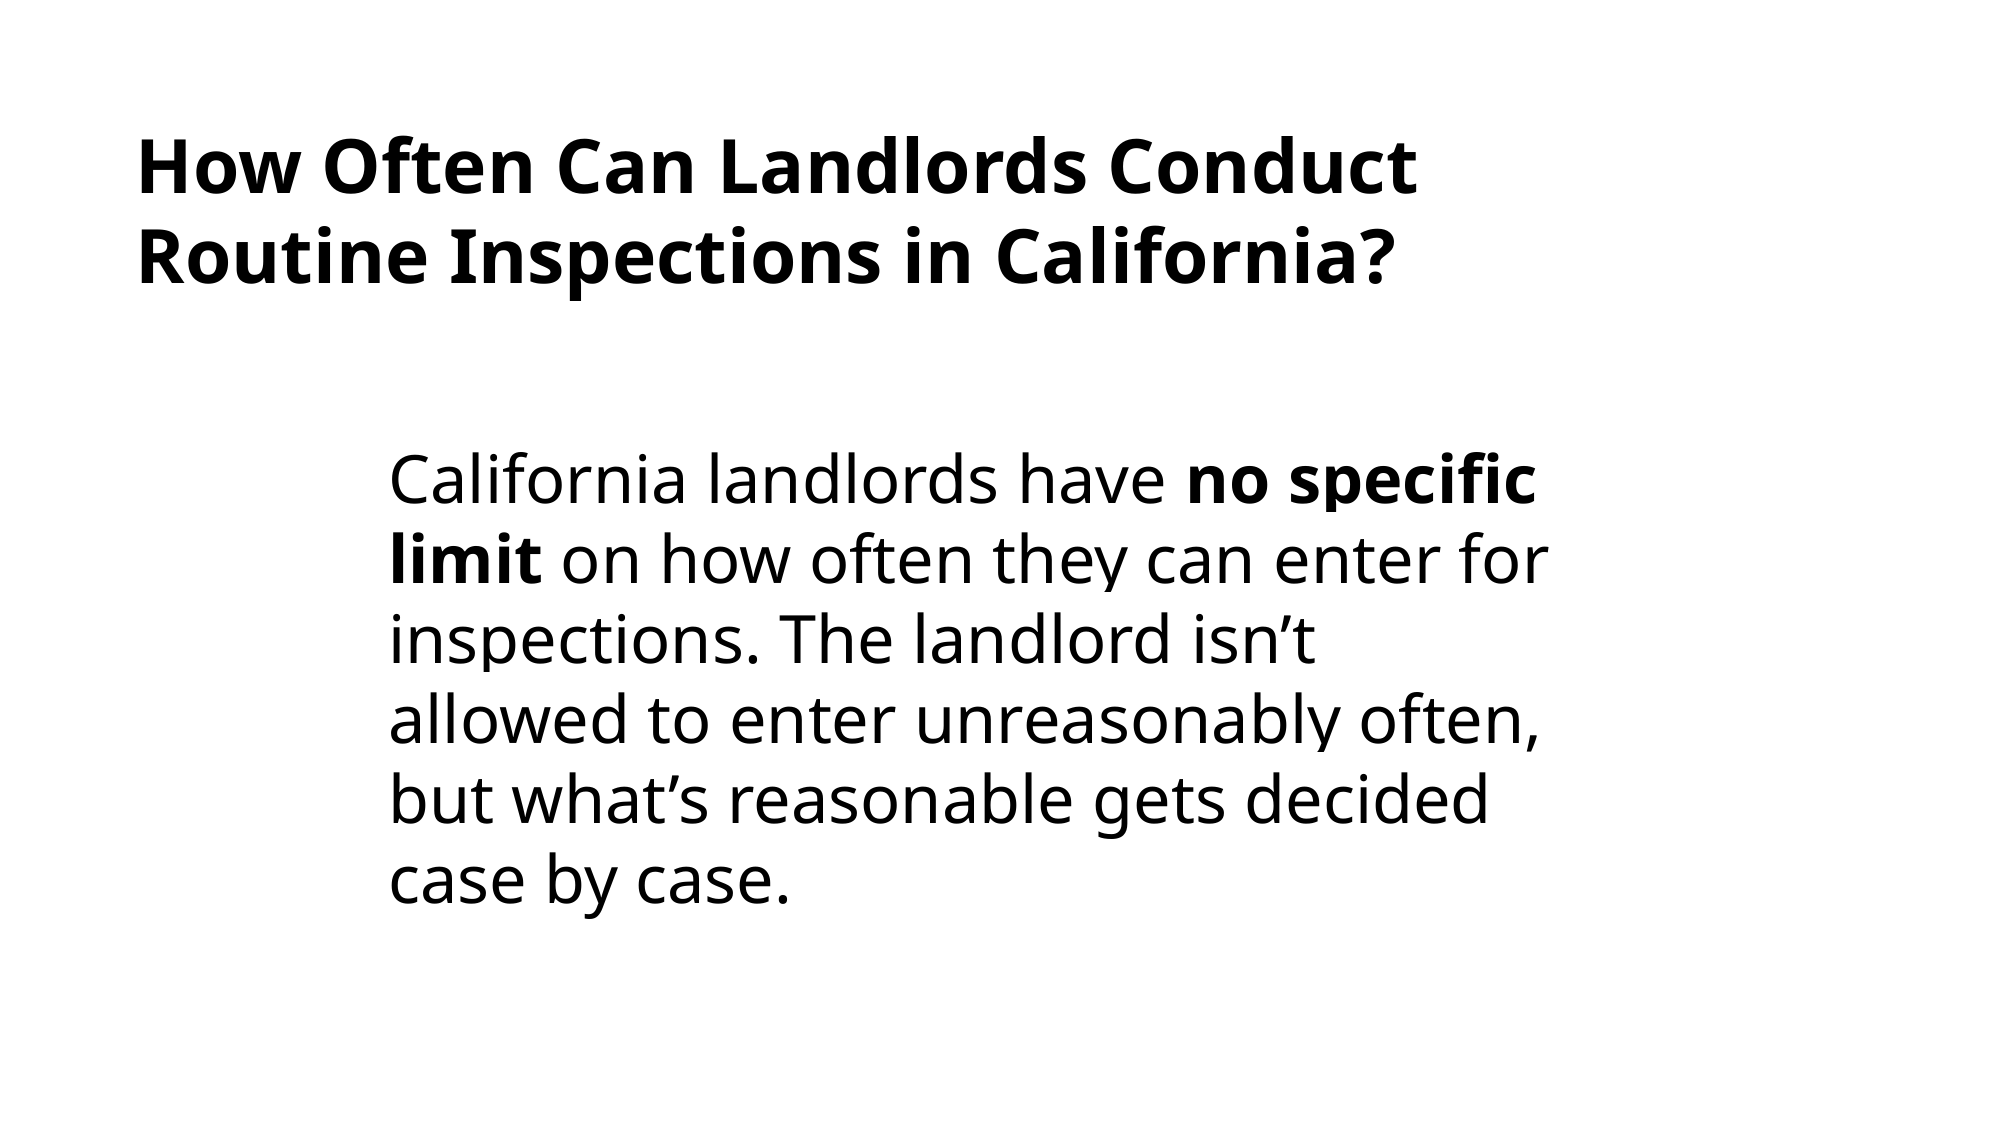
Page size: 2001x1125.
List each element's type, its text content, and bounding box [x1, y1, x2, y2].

text_box California landlords have no specific limit on how often they can enter for inspections. The landlord isn’t allowed to enter unreasonably often, but what’s reasonable gets decided case by case. [373, 429, 1580, 924]
text_box How Often Can Landlords Conduct Routine Inspections in California? [120, 110, 1555, 306]
